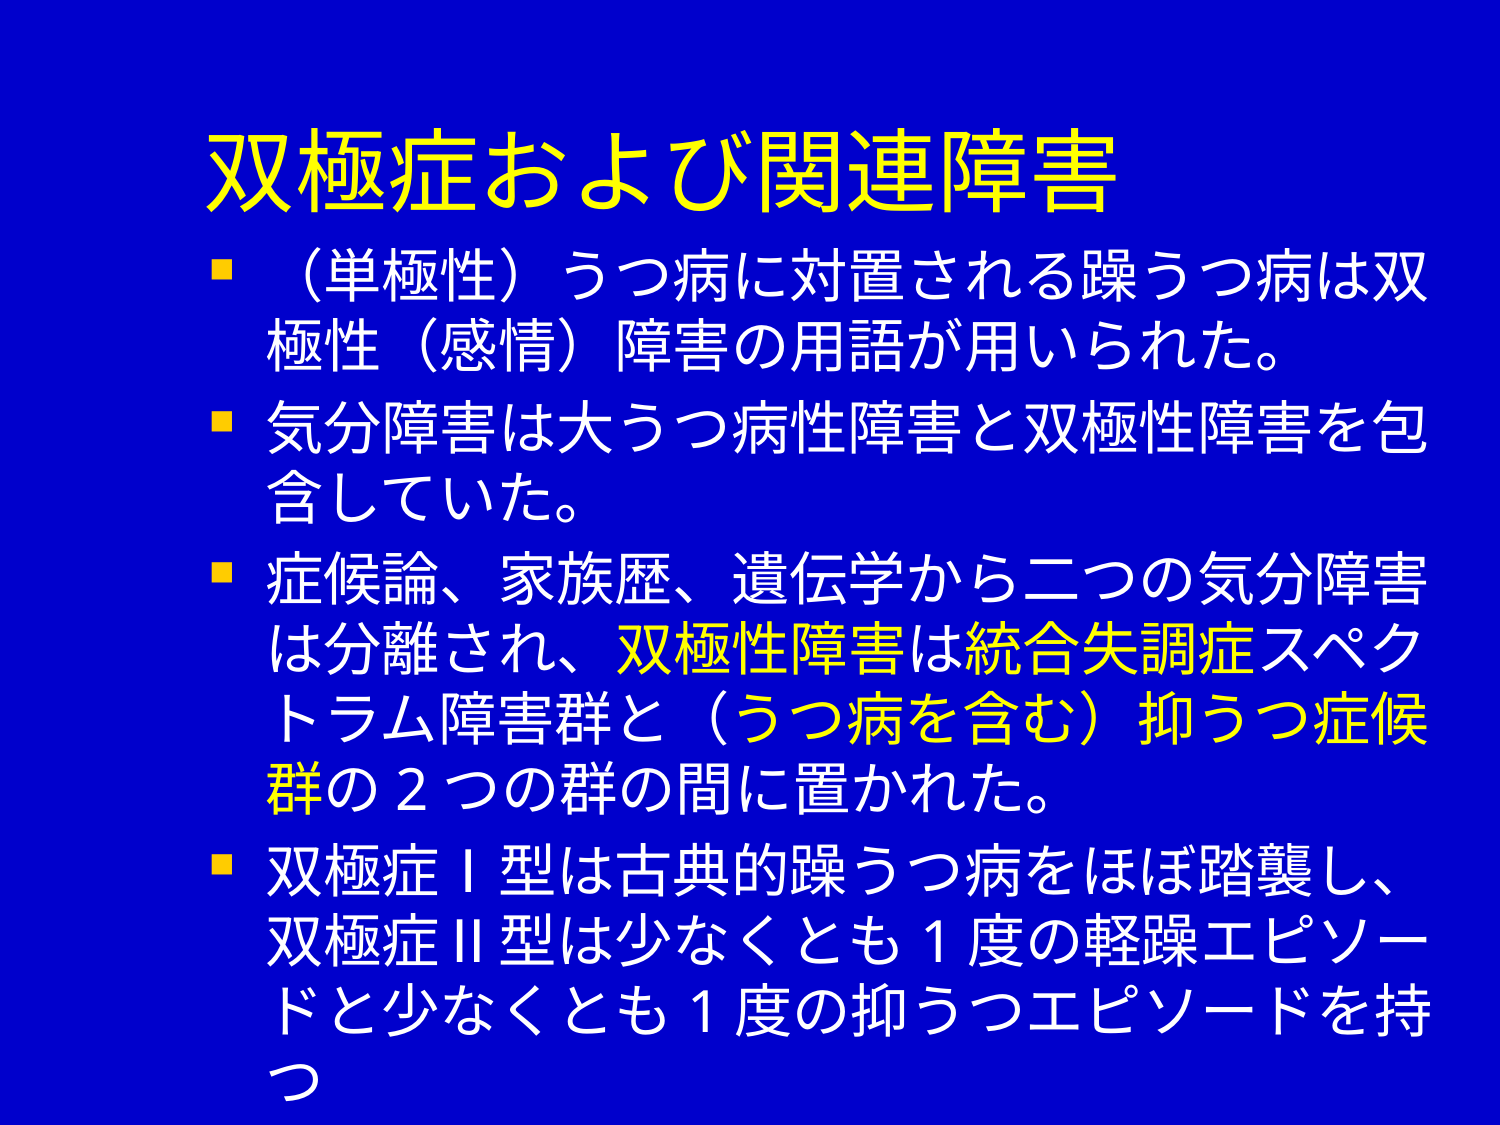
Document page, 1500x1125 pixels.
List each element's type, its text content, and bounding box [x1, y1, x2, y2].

list （単極性）うつ病に対置される躁うつ病は双極性（感情）障害の用語が用いられた。 気分障害は大うつ病性障害と双極性障害を包含していた。 症候論、家族歴、遺伝学から二つの気分障害は分離され、双極性障害は統合失調症スペクトラム障害群と（うつ病を含む）抑うつ症候群の2つの群の間に置かれた。 双極症Ⅰ型は古典的躁うつ病をほぼ踏襲し、双極症Ⅱ型は少なくとも1度の軽躁エピソードと少なくとも1度の抑うつエピソードを持つ [193, 231, 1469, 1006]
title 双極症および関連障害 [188, 101, 1468, 232]
